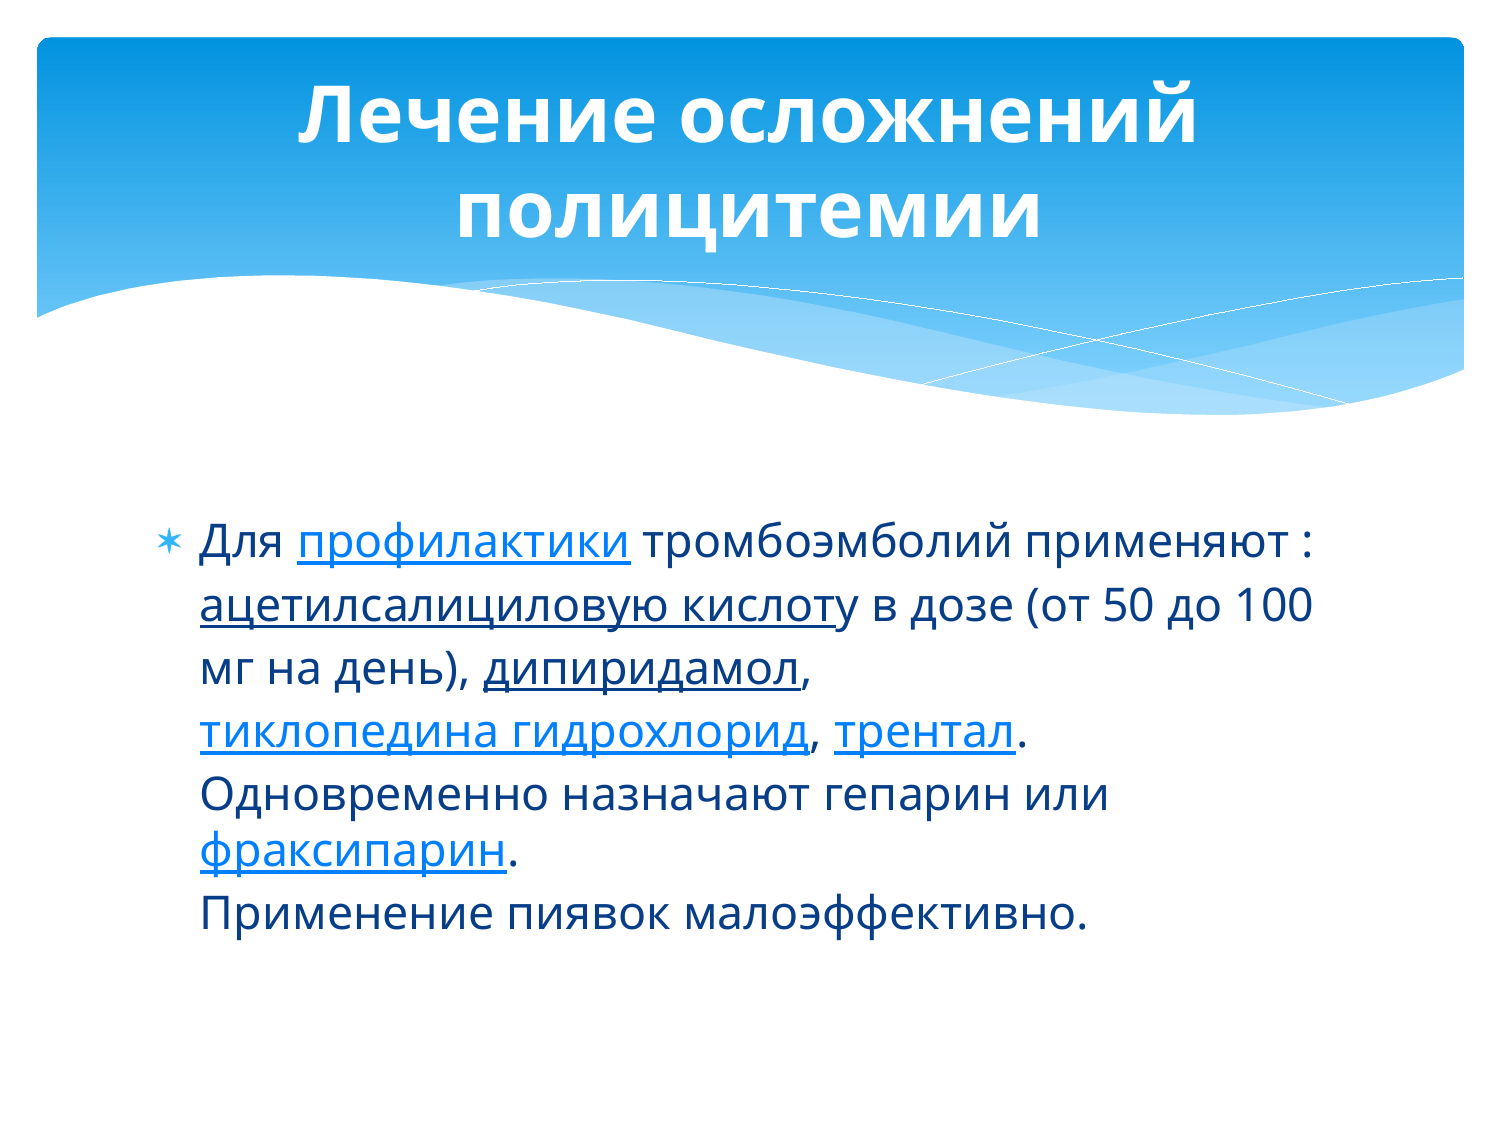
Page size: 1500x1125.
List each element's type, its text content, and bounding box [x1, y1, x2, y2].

list Для профилактики тромбоэмболий применяют : ацетилсалициловую кислоту в дозе (от 50 до 100 мг на день), дипиридамол, тиклопедина гидрохлорид, трентал. Одновременно назначают гепарин или фраксипарин. Применение пиявок малоэффективно. [143, 438, 1359, 1005]
title Лечение осложнений полицитемии [75, 55, 1425, 261]
